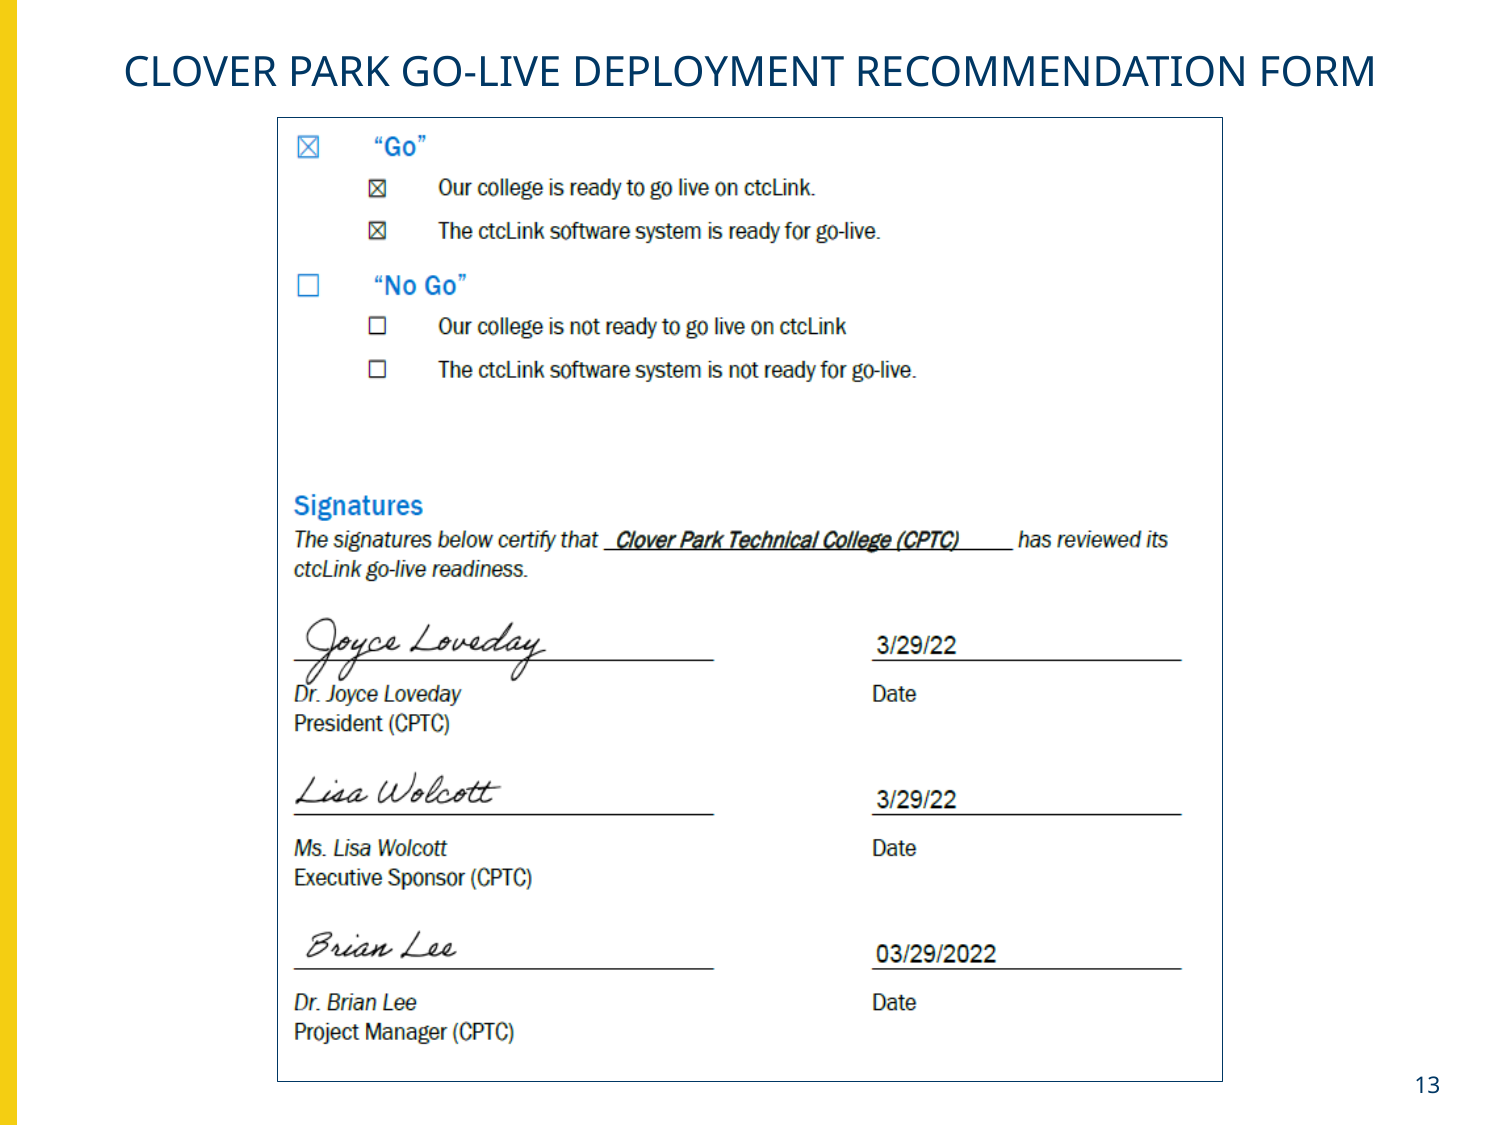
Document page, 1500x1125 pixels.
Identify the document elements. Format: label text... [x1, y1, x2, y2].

slide_number 13 [1378, 1063, 1456, 1103]
title clover park go-live deployment recommendation form [62, 43, 1438, 112]
picture [277, 117, 1223, 1082]
